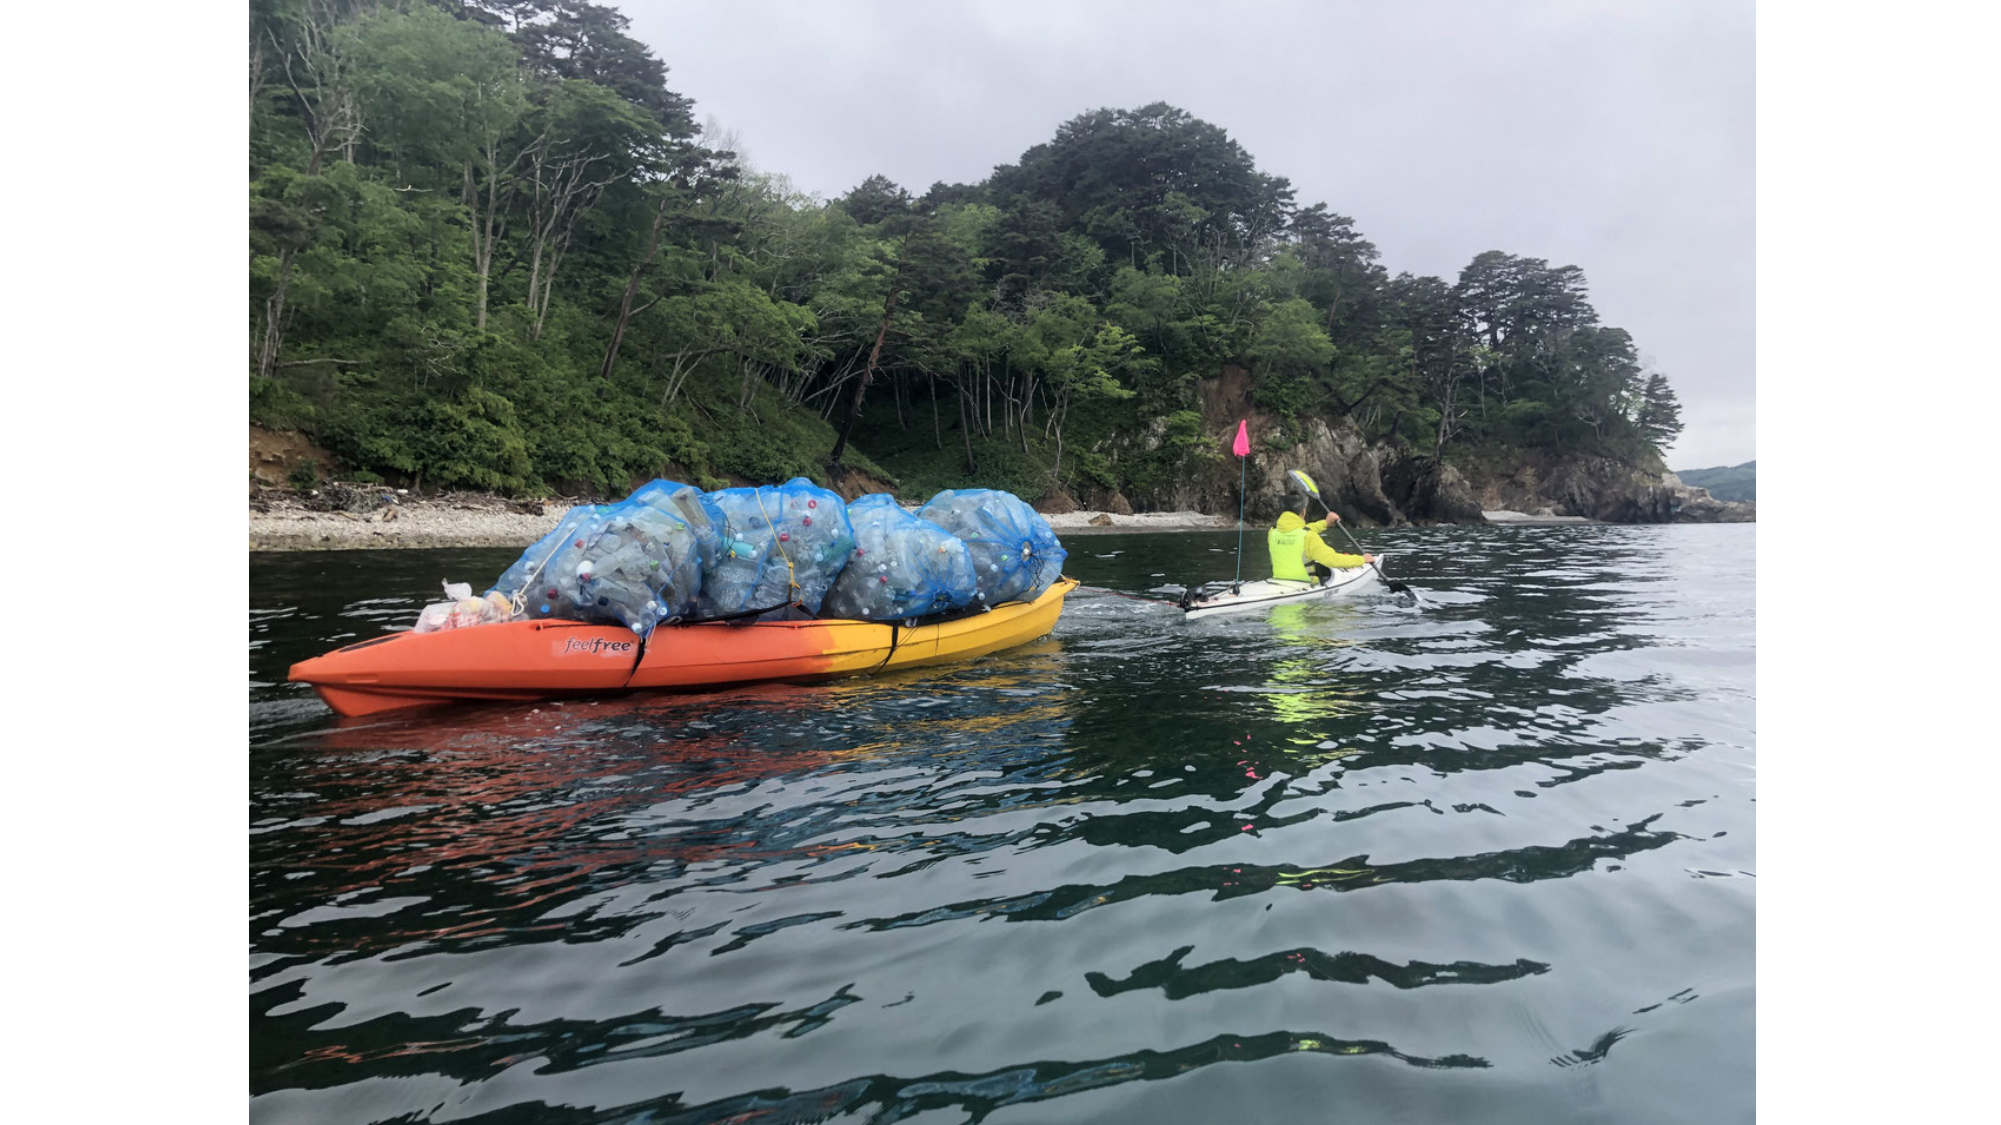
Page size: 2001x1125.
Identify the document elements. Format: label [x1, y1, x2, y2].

picture [249, 0, 1756, 1125]
